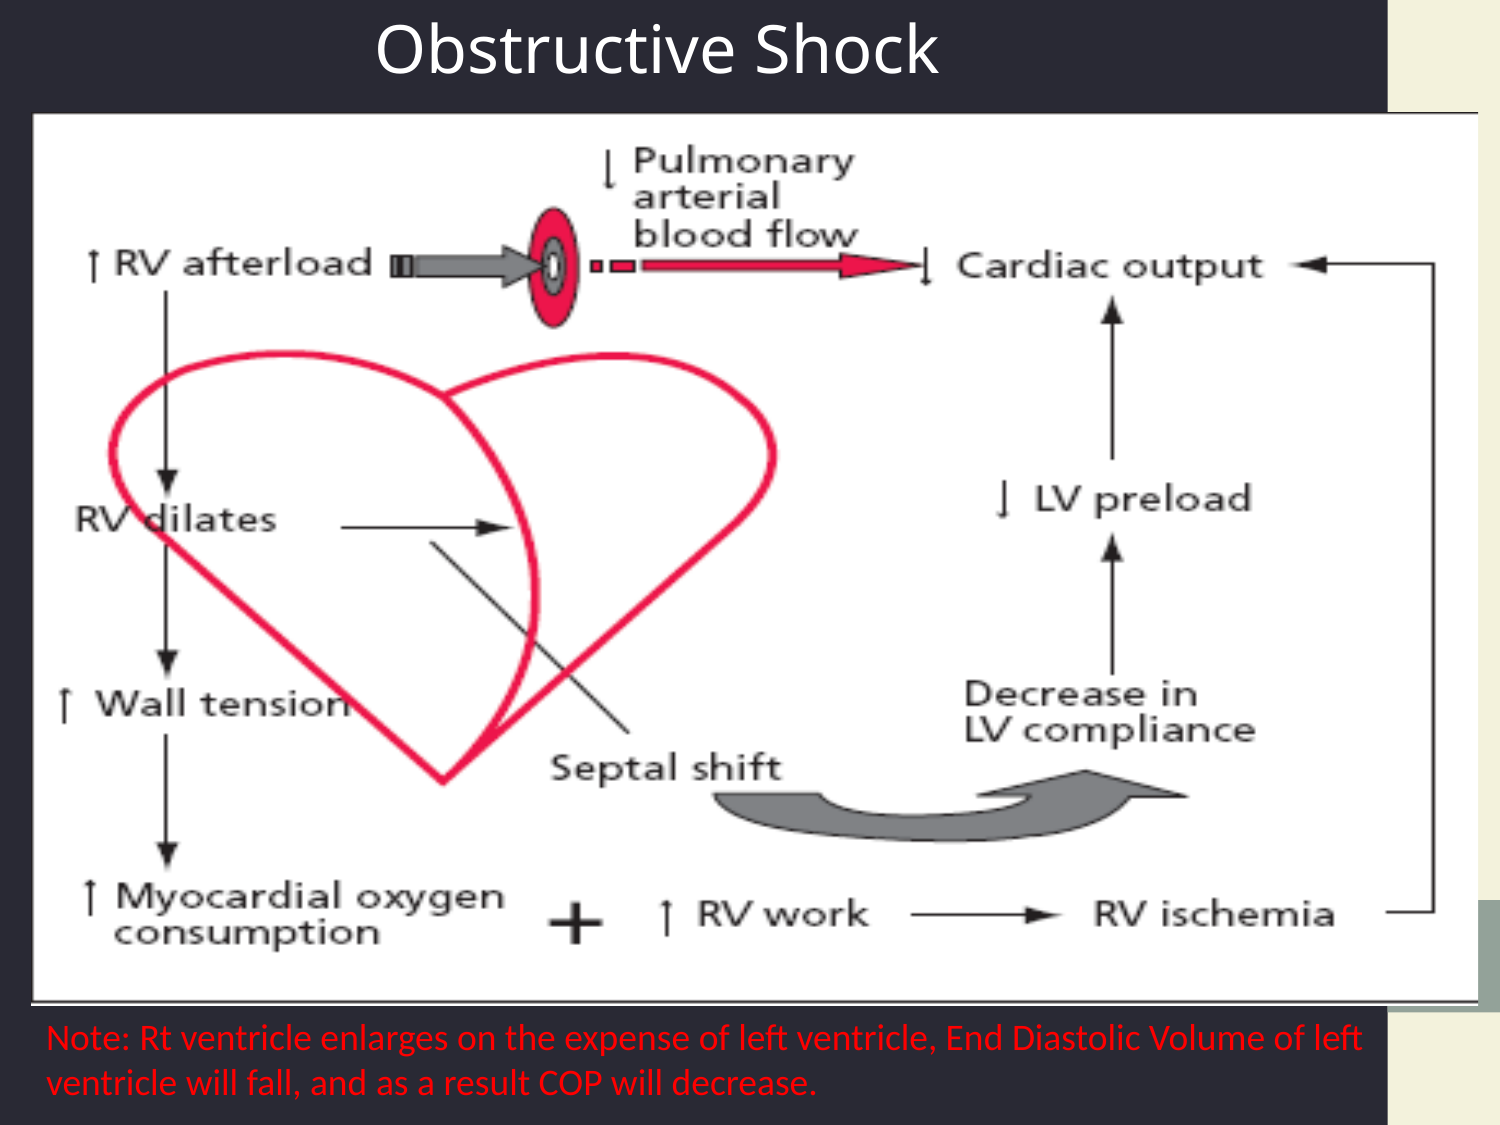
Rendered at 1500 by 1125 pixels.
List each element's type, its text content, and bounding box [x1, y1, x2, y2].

text_box Obstructive Shock [359, 0, 956, 95]
picture [30, 111, 1479, 1007]
text_box Note: Rt ventricle enlarges on the expense of left ventricle, End Diastolic Volume of left ventricle will fall, and as a result COP will decrease. [31, 1011, 1457, 1111]
